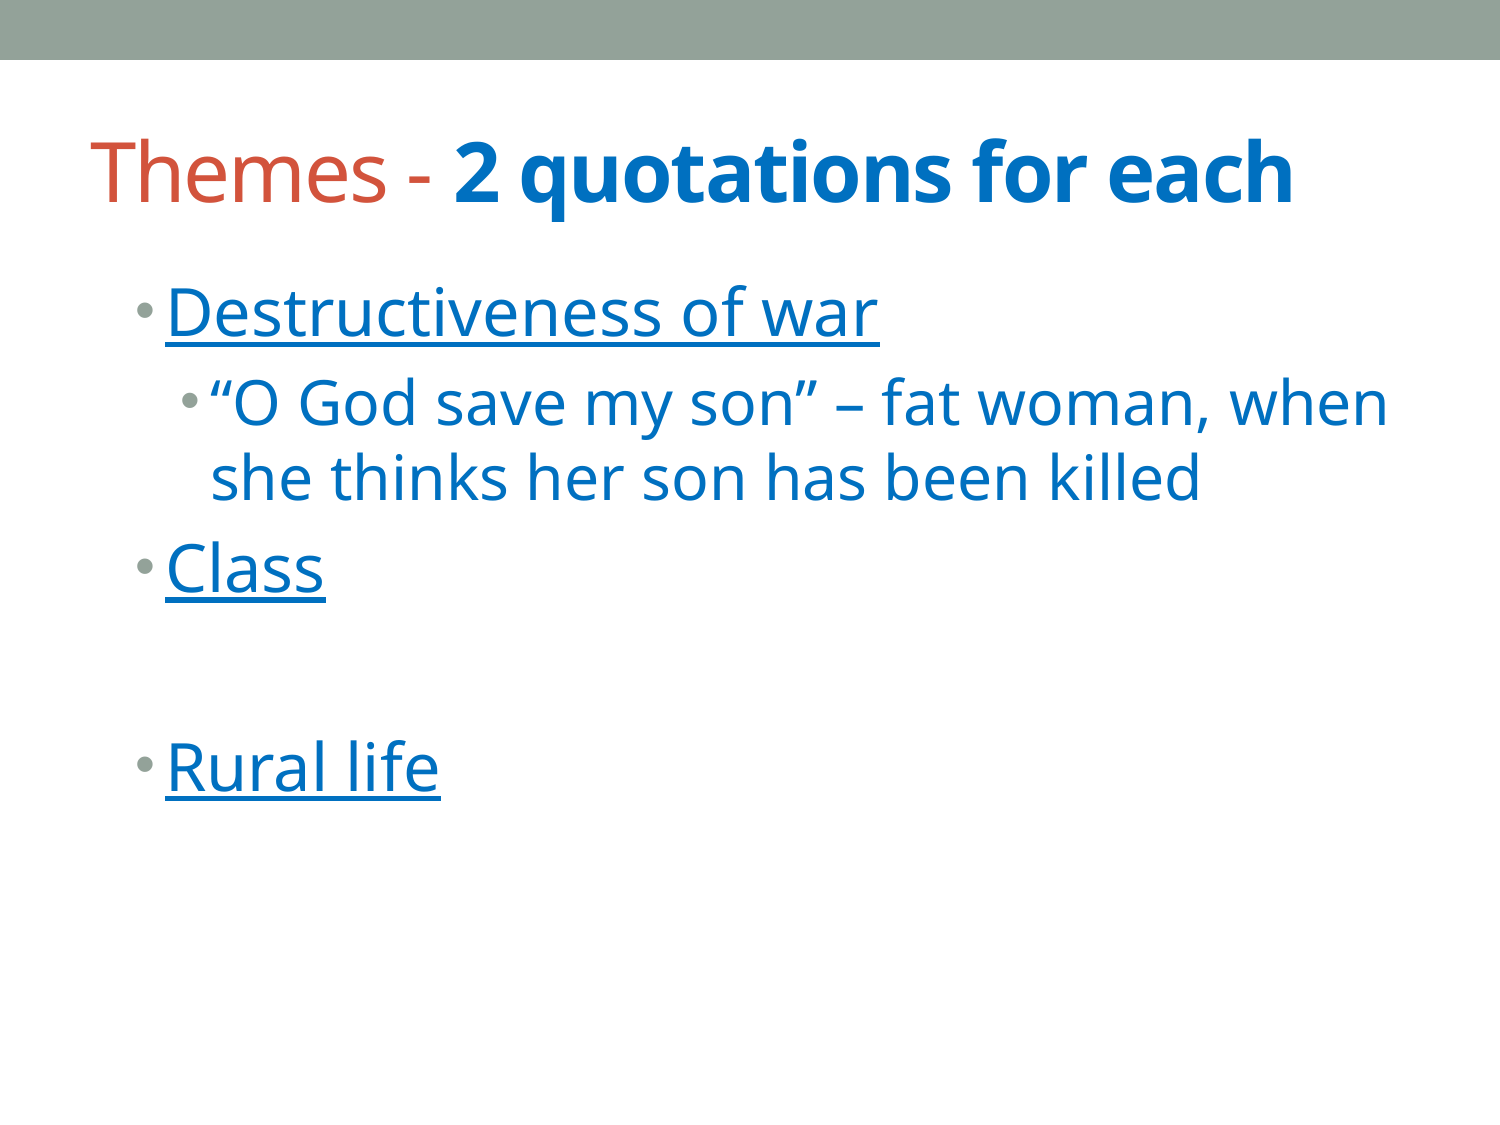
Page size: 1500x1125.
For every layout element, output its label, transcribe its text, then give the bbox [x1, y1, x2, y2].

title Themes - 2 quotations for each [75, 87, 1425, 250]
list Destructiveness of war “O God save my son” – fat woman, when she thinks her son has been killed Class Rural life [75, 262, 1425, 1063]
